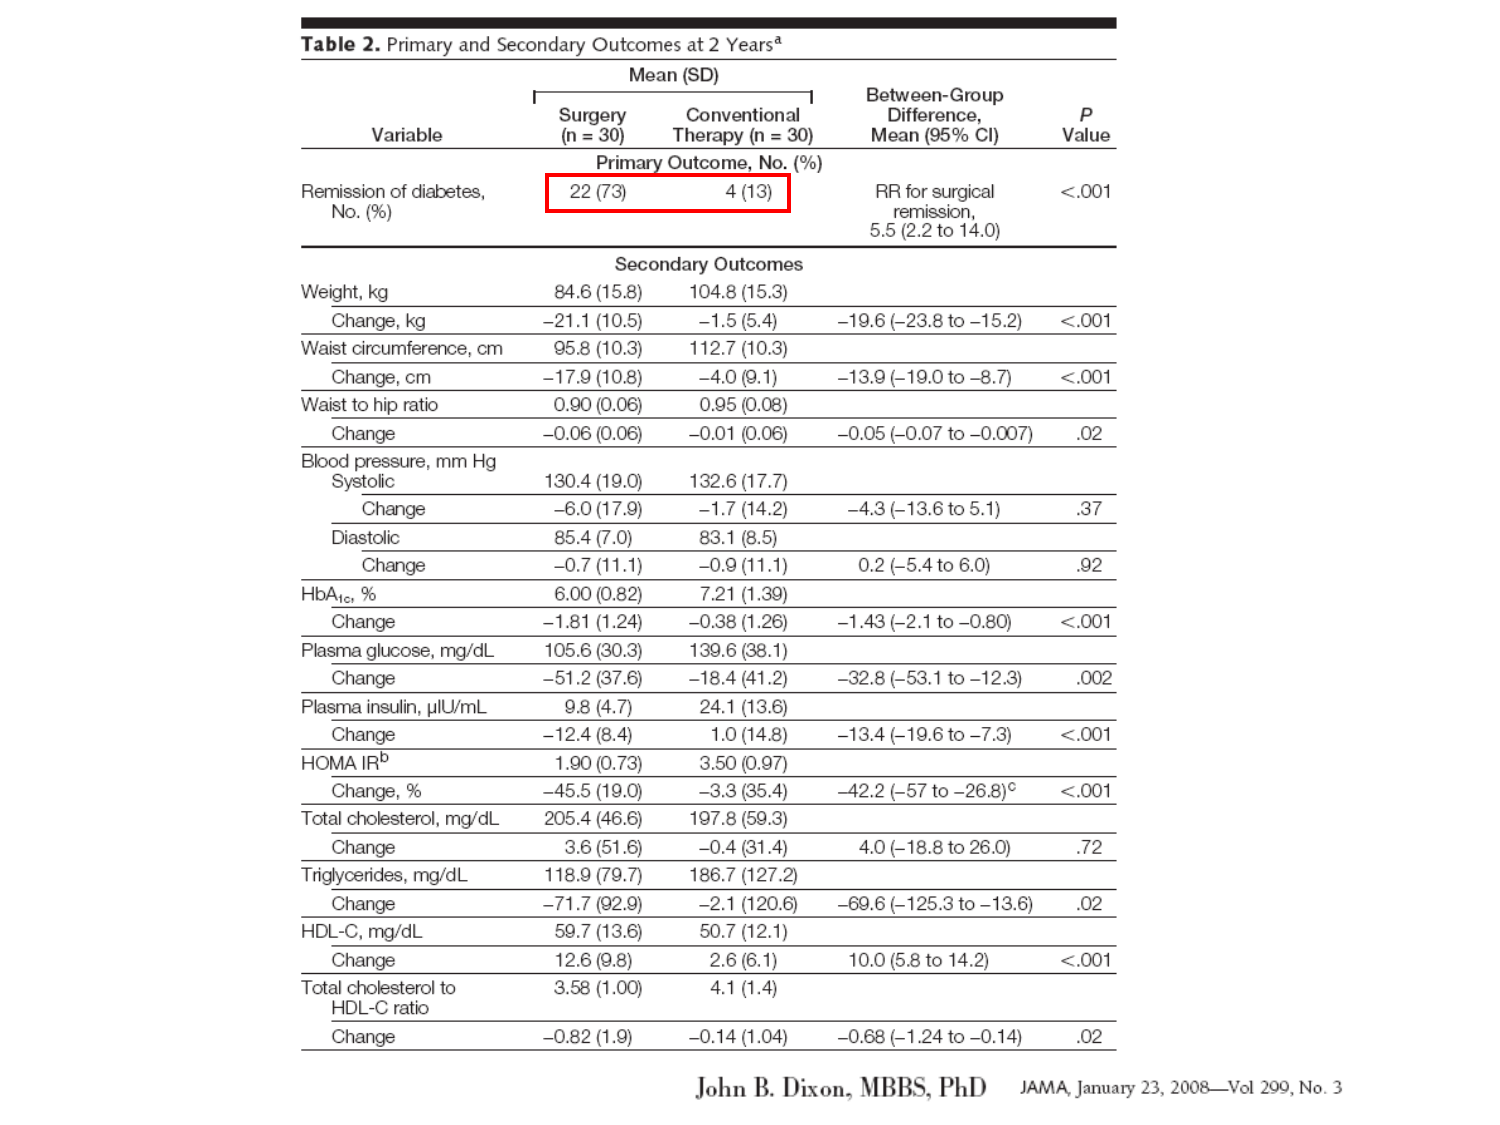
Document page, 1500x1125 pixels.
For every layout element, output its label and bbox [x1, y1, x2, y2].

picture [686, 1067, 1005, 1104]
picture [290, 15, 1122, 1051]
picture [1012, 1061, 1349, 1107]
